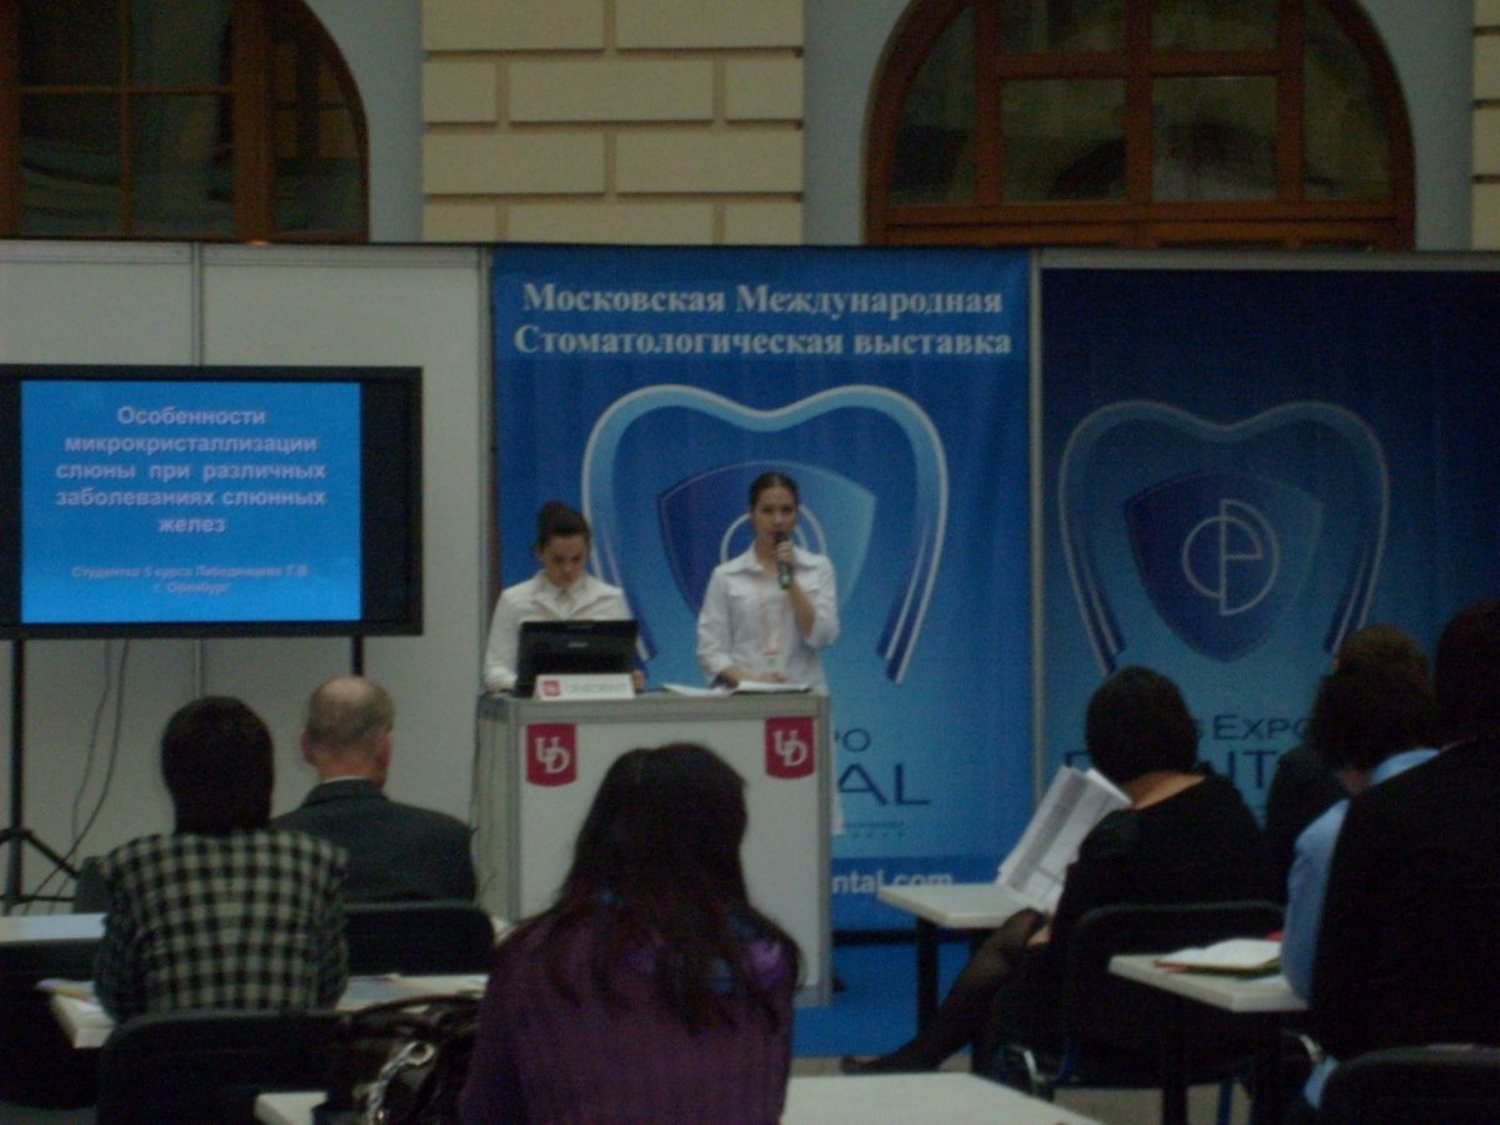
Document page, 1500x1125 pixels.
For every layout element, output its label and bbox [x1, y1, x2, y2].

list [0, 0, 1500, 1125]
